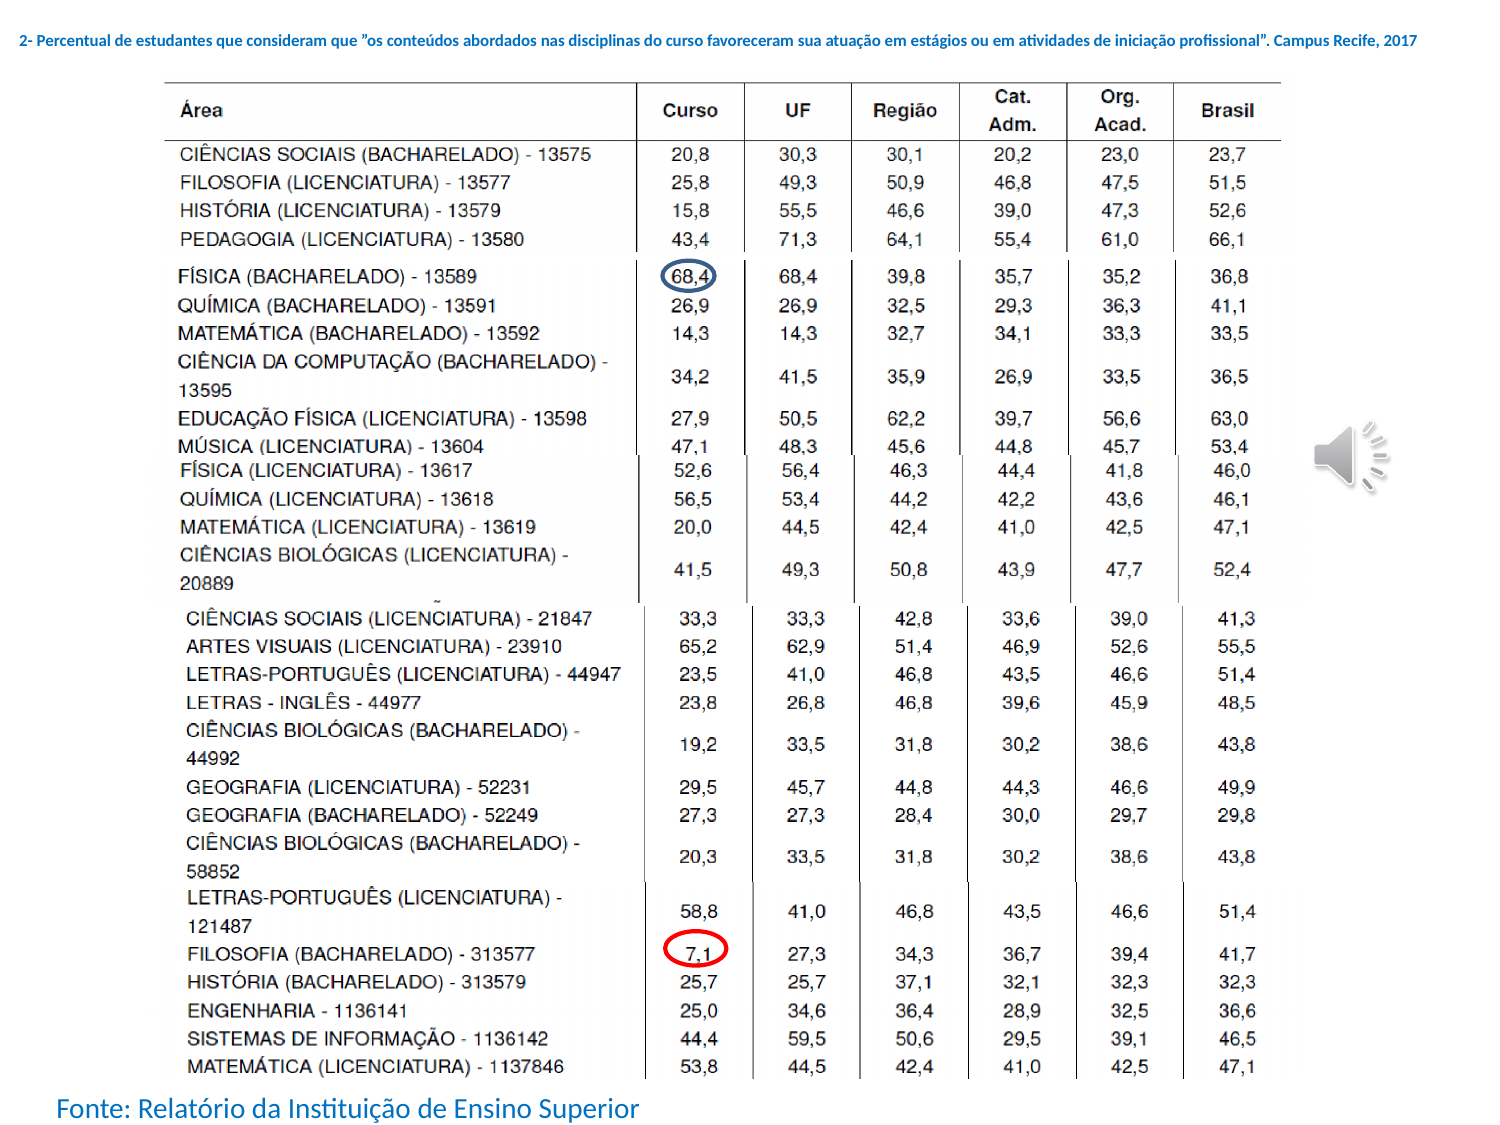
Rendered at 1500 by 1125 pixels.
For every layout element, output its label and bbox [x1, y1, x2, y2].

text_box [144, 76, 1306, 1080]
picture [1311, 417, 1393, 498]
title [0, 15, 1437, 67]
text_box [41, 1082, 663, 1125]
